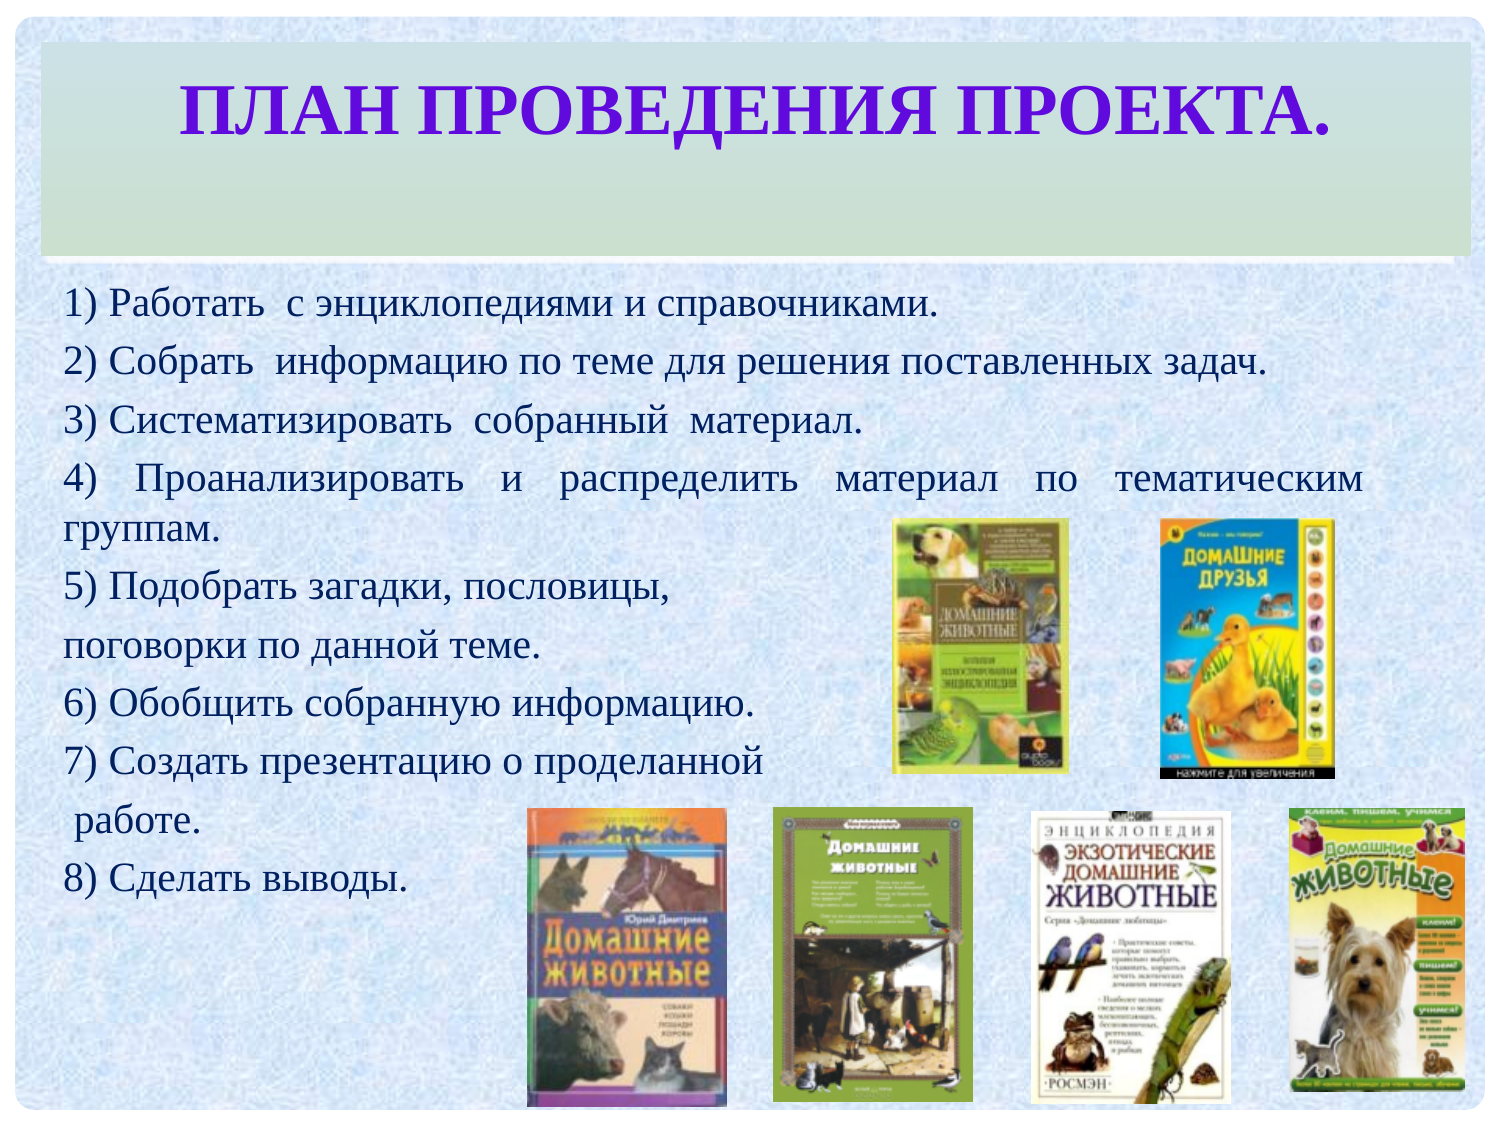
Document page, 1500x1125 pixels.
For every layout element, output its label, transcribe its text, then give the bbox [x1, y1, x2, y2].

title План проведения проекта. [41, 42, 1471, 256]
list 1) Работать с энциклопедиями и справочниками. 2) Собрать информацию по теме для решения поставленных задач. 3) Систематизировать собранный материал. 4) Проанализировать и распределить материал по тематическим группам. 5) Подобрать загадки, пословицы, поговорки по данной теме. 6) Обобщить собранную информацию. 7) Создать презентацию о проделанной работе. 8) Сделать выводы. [29, 266, 1380, 985]
picture [15, 16, 1485, 1110]
